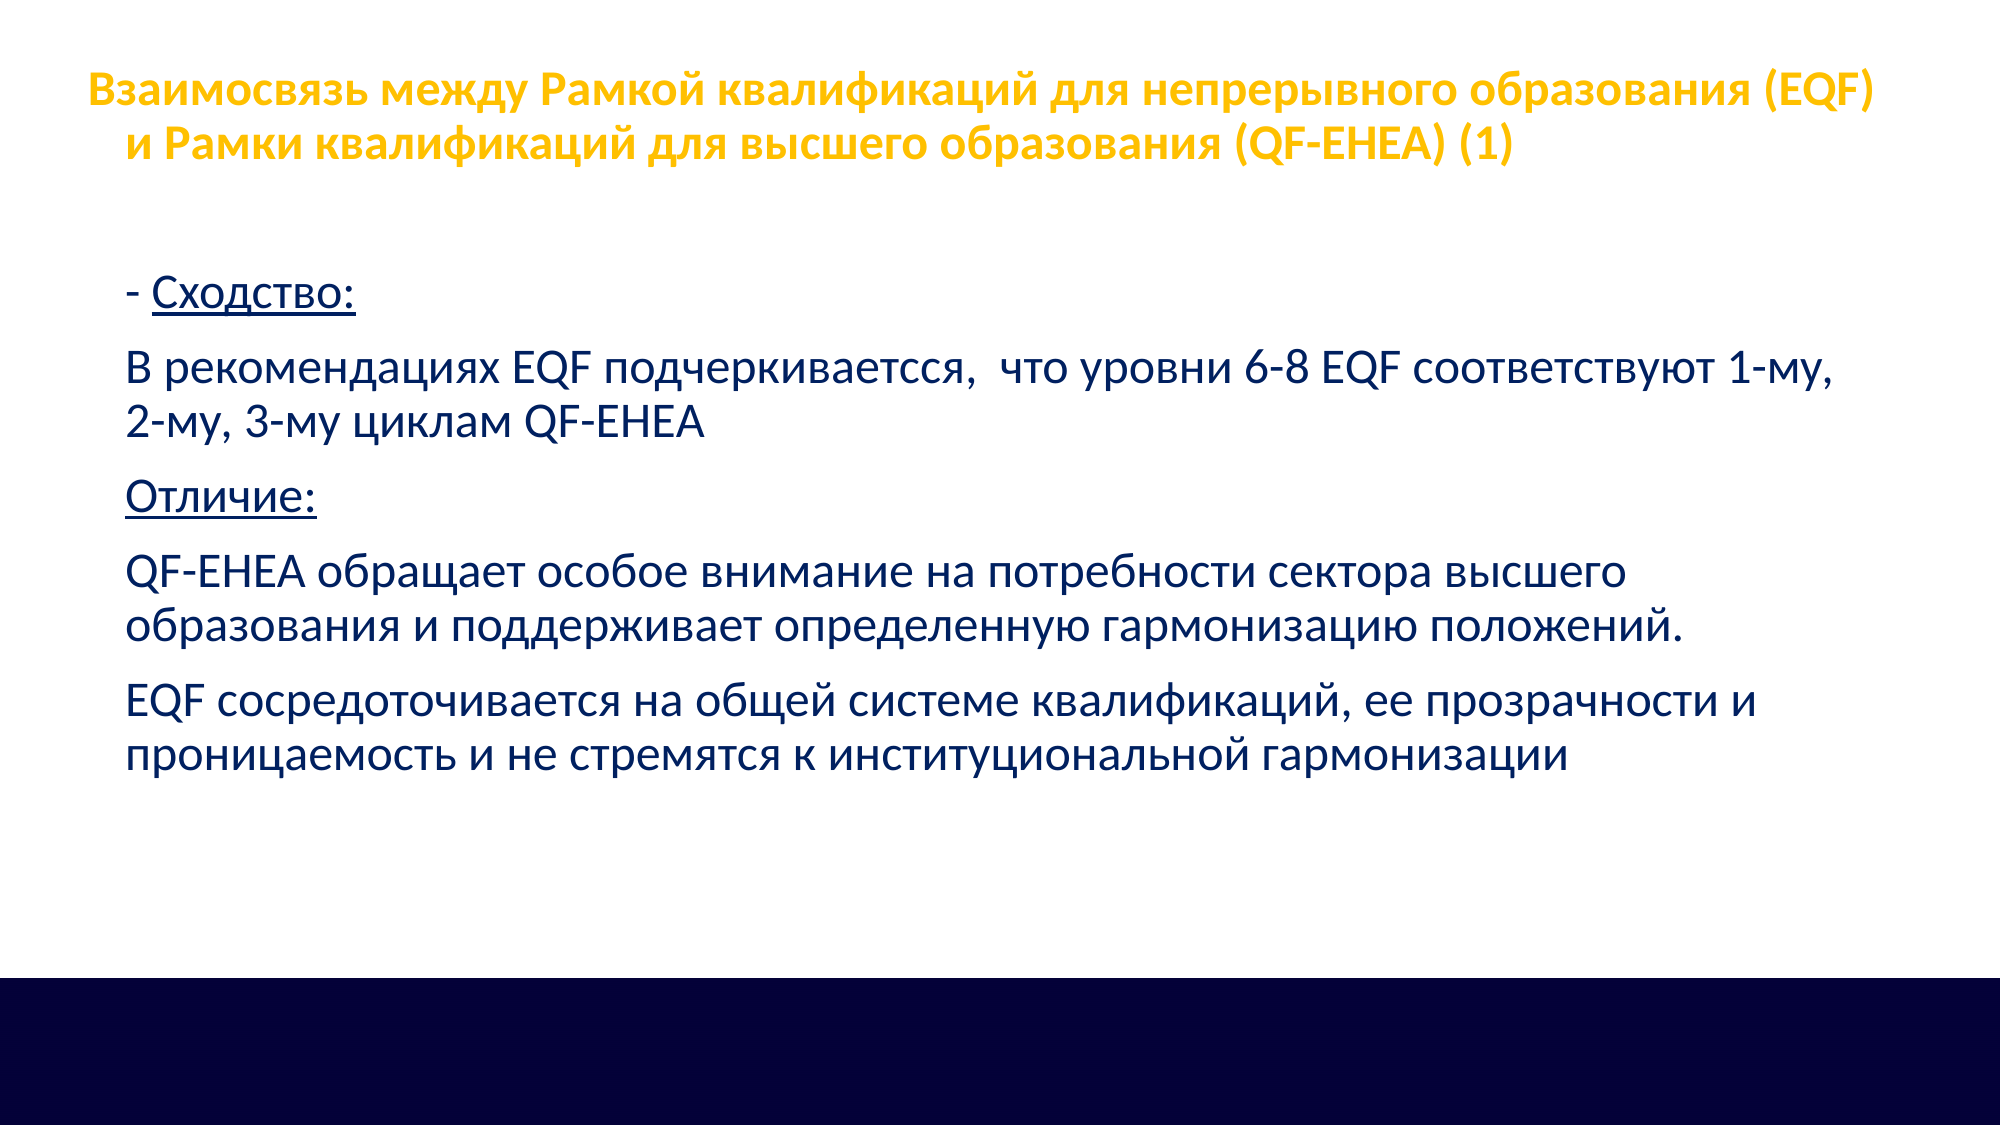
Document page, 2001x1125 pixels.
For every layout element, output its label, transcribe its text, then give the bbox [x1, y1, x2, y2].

text_box Взаимосвязь между Рамкой квалификаций для непрерывного образования (EQF) и Рамки квалификаций для высшего образования (QF-EHEA) (1) - Cходство: В рекомендациях EQF подчеркиваетcся, что уровни 6-8 EQF соответствуют 1-му, 2-му, 3-му циклам QF-ЕНЕА Отличие: QF-EHEA обращает особое внимание на потребности сектора высшего образования и поддерживает определенную гармонизацию положений. EQF сосредоточивается на общей системе квалификаций, ее прозрачности и проницаемость и не стремятся к институциональной гармонизации [72, 54, 1898, 938]
picture [0, 978, 2000, 1125]
